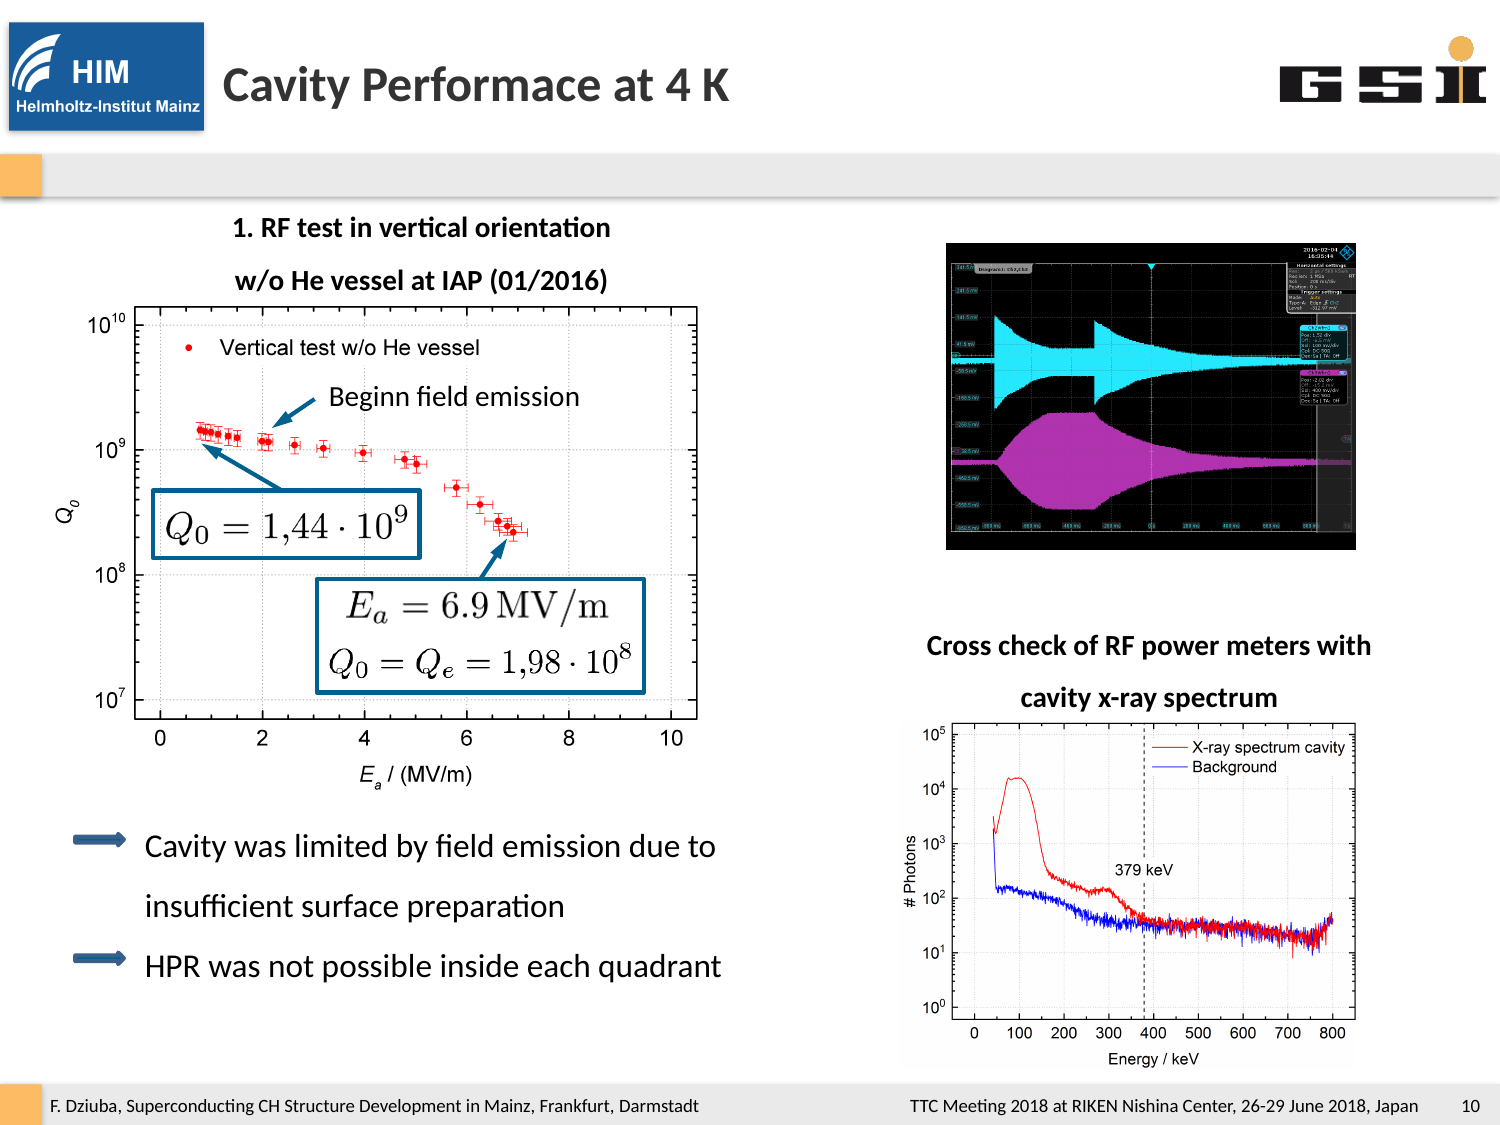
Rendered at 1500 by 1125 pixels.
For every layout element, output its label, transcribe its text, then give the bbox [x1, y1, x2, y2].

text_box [152, 443, 420, 558]
picture [1278, 34, 1488, 105]
picture [946, 243, 1356, 551]
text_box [194, 369, 715, 429]
text_box [73, 950, 126, 966]
text_box Cavity was limited by field emission due to insufficient surface preparation HPR was not possible inside each quadrant [130, 797, 822, 992]
picture [898, 722, 1356, 1069]
title Cavity Performace at 4 K [216, 23, 1257, 140]
text_box 1. RF test in vertical orientation w/o He vessel at IAP (01/2016) [17, 183, 827, 304]
picture [49, 305, 698, 795]
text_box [316, 538, 645, 693]
text_box Cross check of RF power meters with cavity x-ray spectrum [755, 601, 1500, 721]
text_box [73, 831, 126, 848]
slide_number 10 [1433, 1084, 1500, 1125]
